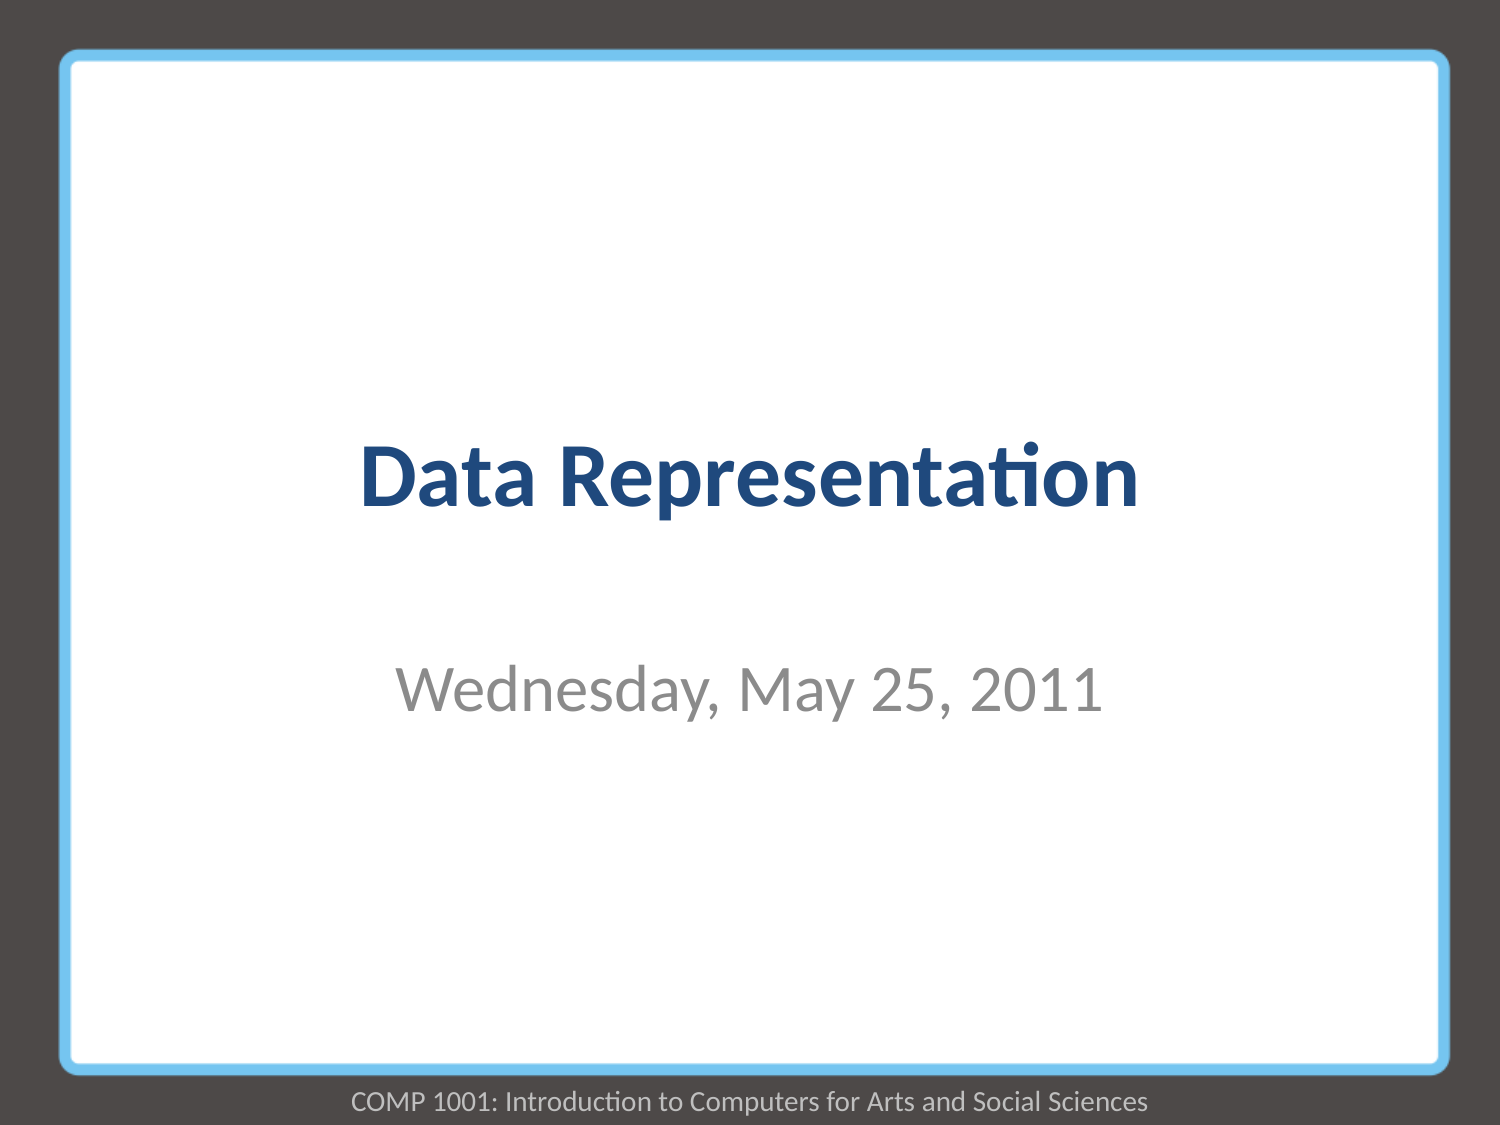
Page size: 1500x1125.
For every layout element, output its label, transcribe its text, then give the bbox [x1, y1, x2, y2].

picture [0, 0, 1500, 1125]
subtitle Wednesday, May 25, 2011 [225, 637, 1275, 925]
title Data Representation [112, 349, 1388, 591]
